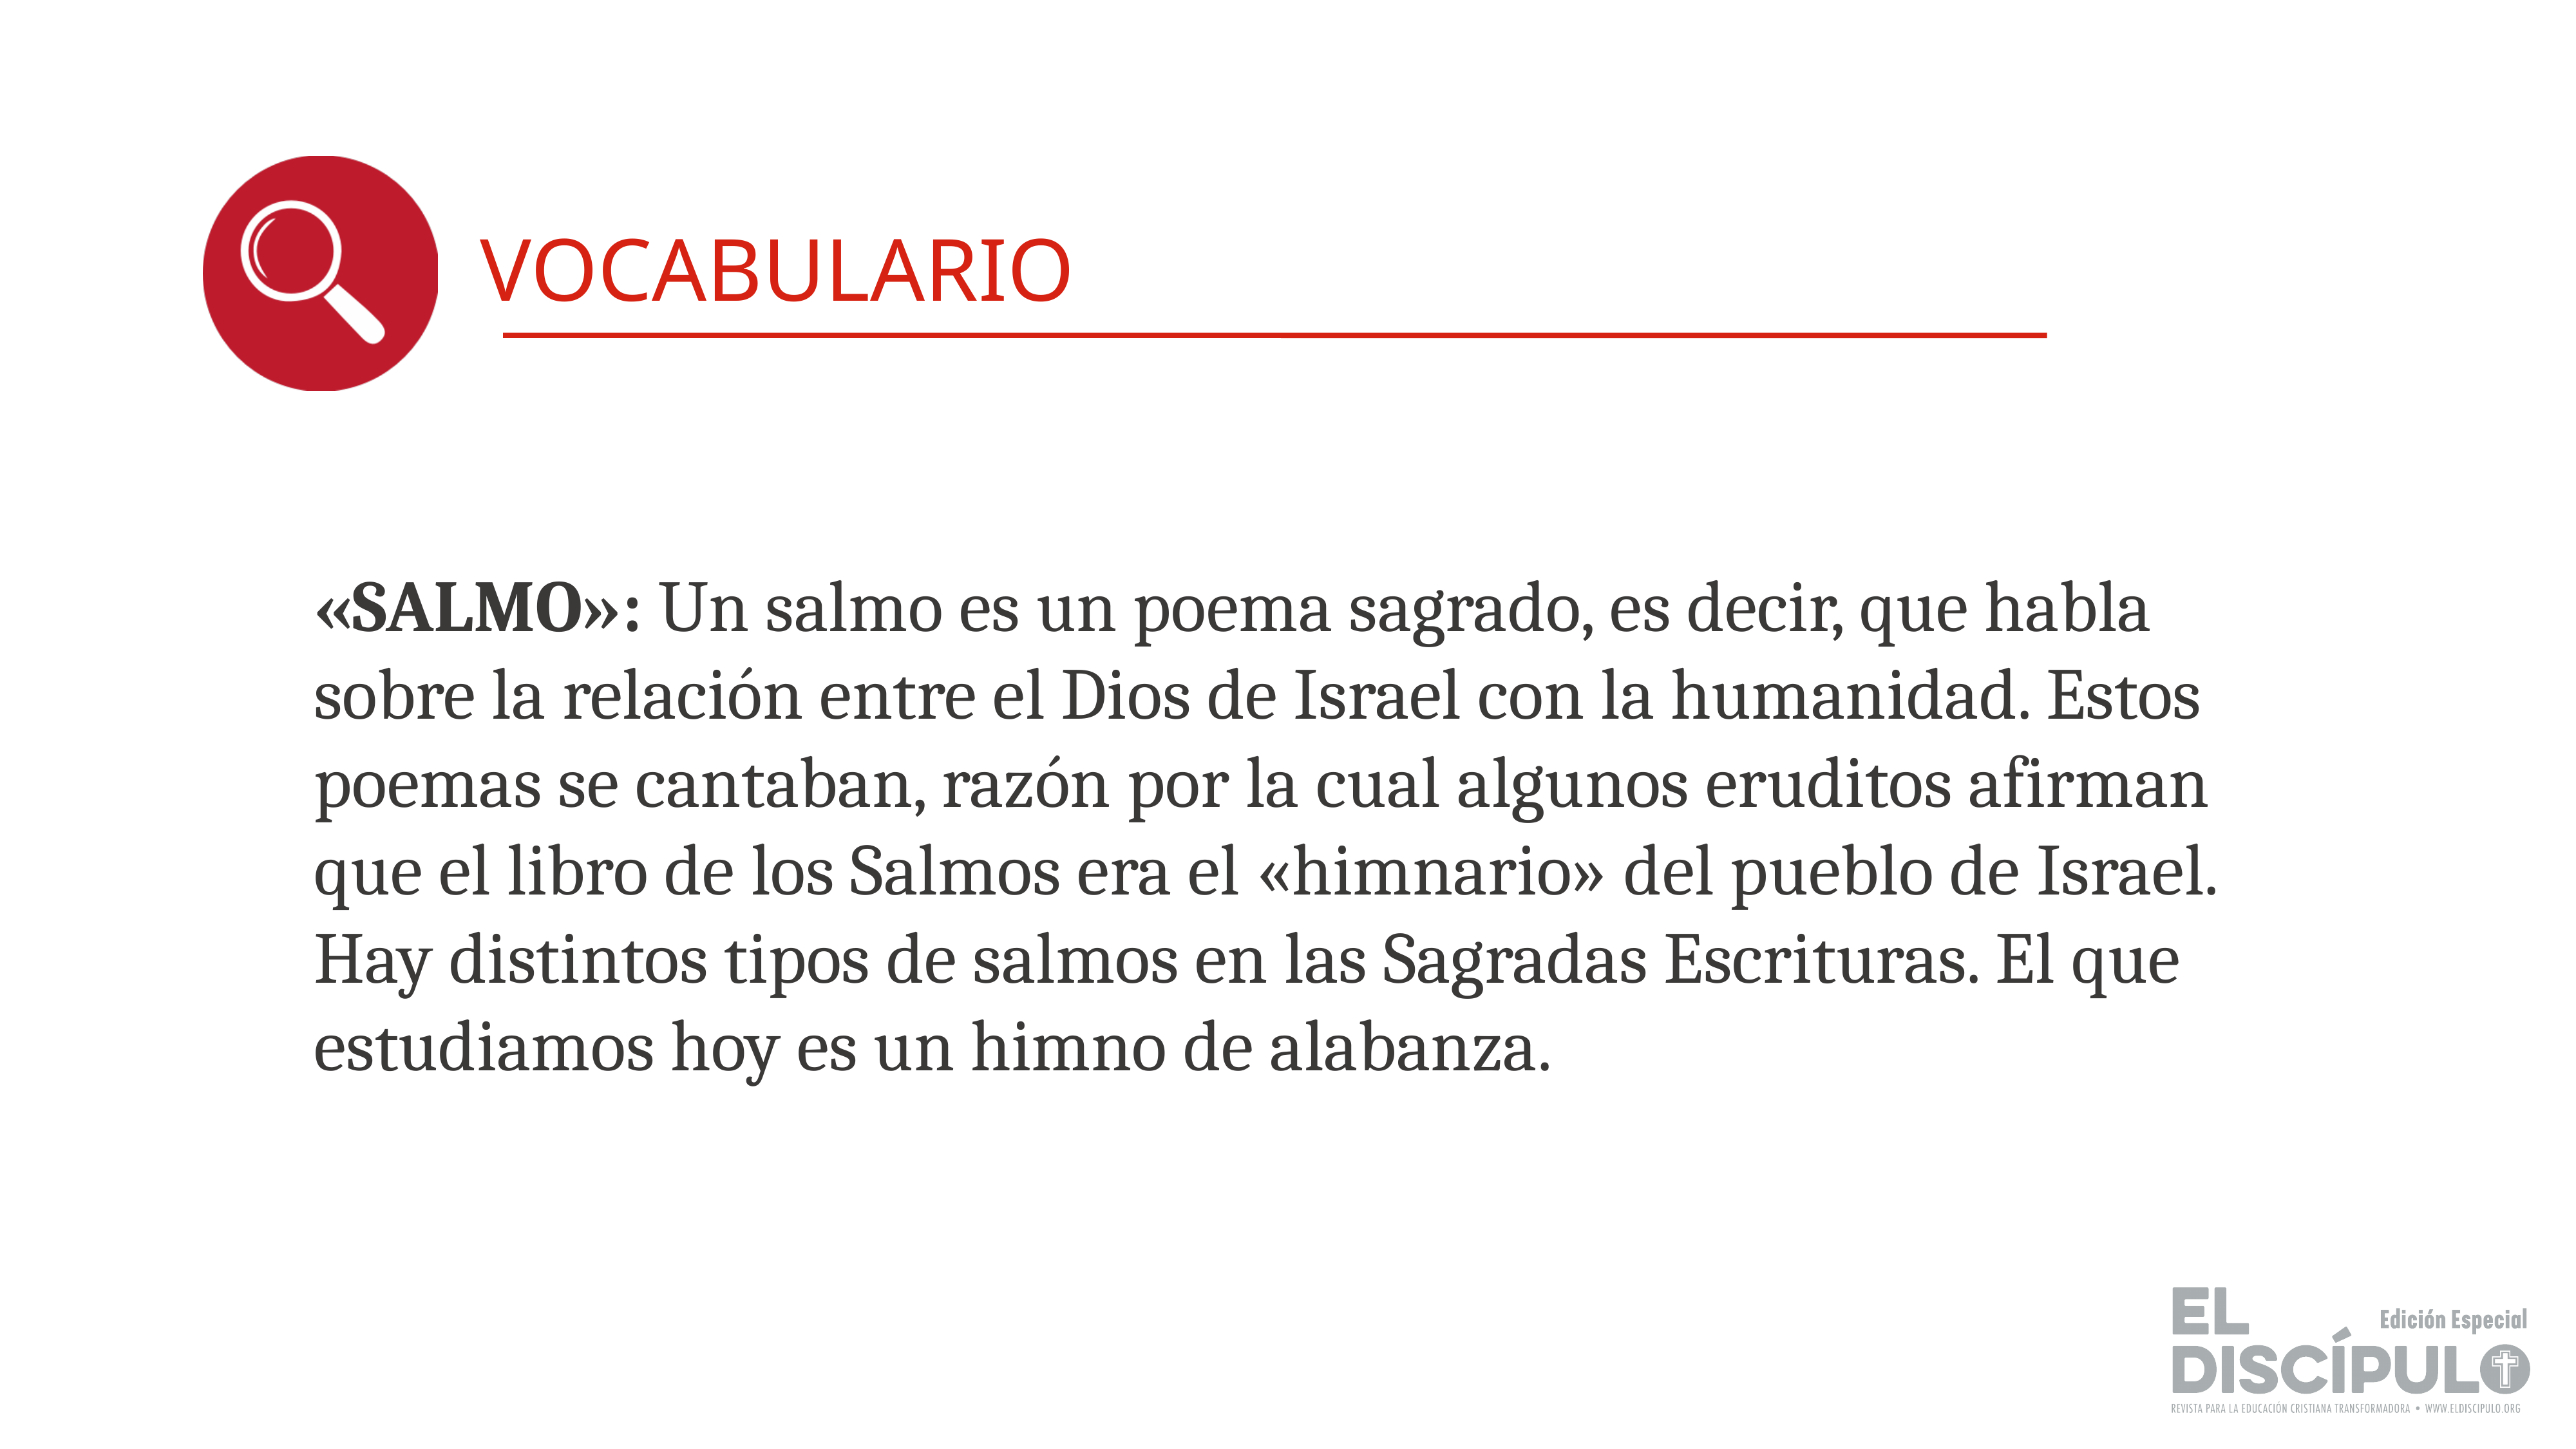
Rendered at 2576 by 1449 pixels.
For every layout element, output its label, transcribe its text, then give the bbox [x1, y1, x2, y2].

list «SALMO»: Un salmo es un poema sagrado, es decir, que habla sobre la relación entre el Dios de Israel con la humanidad. Estos poemas se cantaban, razón por la cual algunos eruditos afirman que el libro de los Salmos era el «himnario» del pueblo de Israel. Hay distintos tipos de salmos en las Sagradas Escrituras. El que estudiamos hoy es un himno de alabanza. [303, 547, 2273, 1224]
picture [202, 156, 438, 391]
title VOCABULARIO [469, 211, 1317, 337]
picture [2171, 1287, 2530, 1416]
